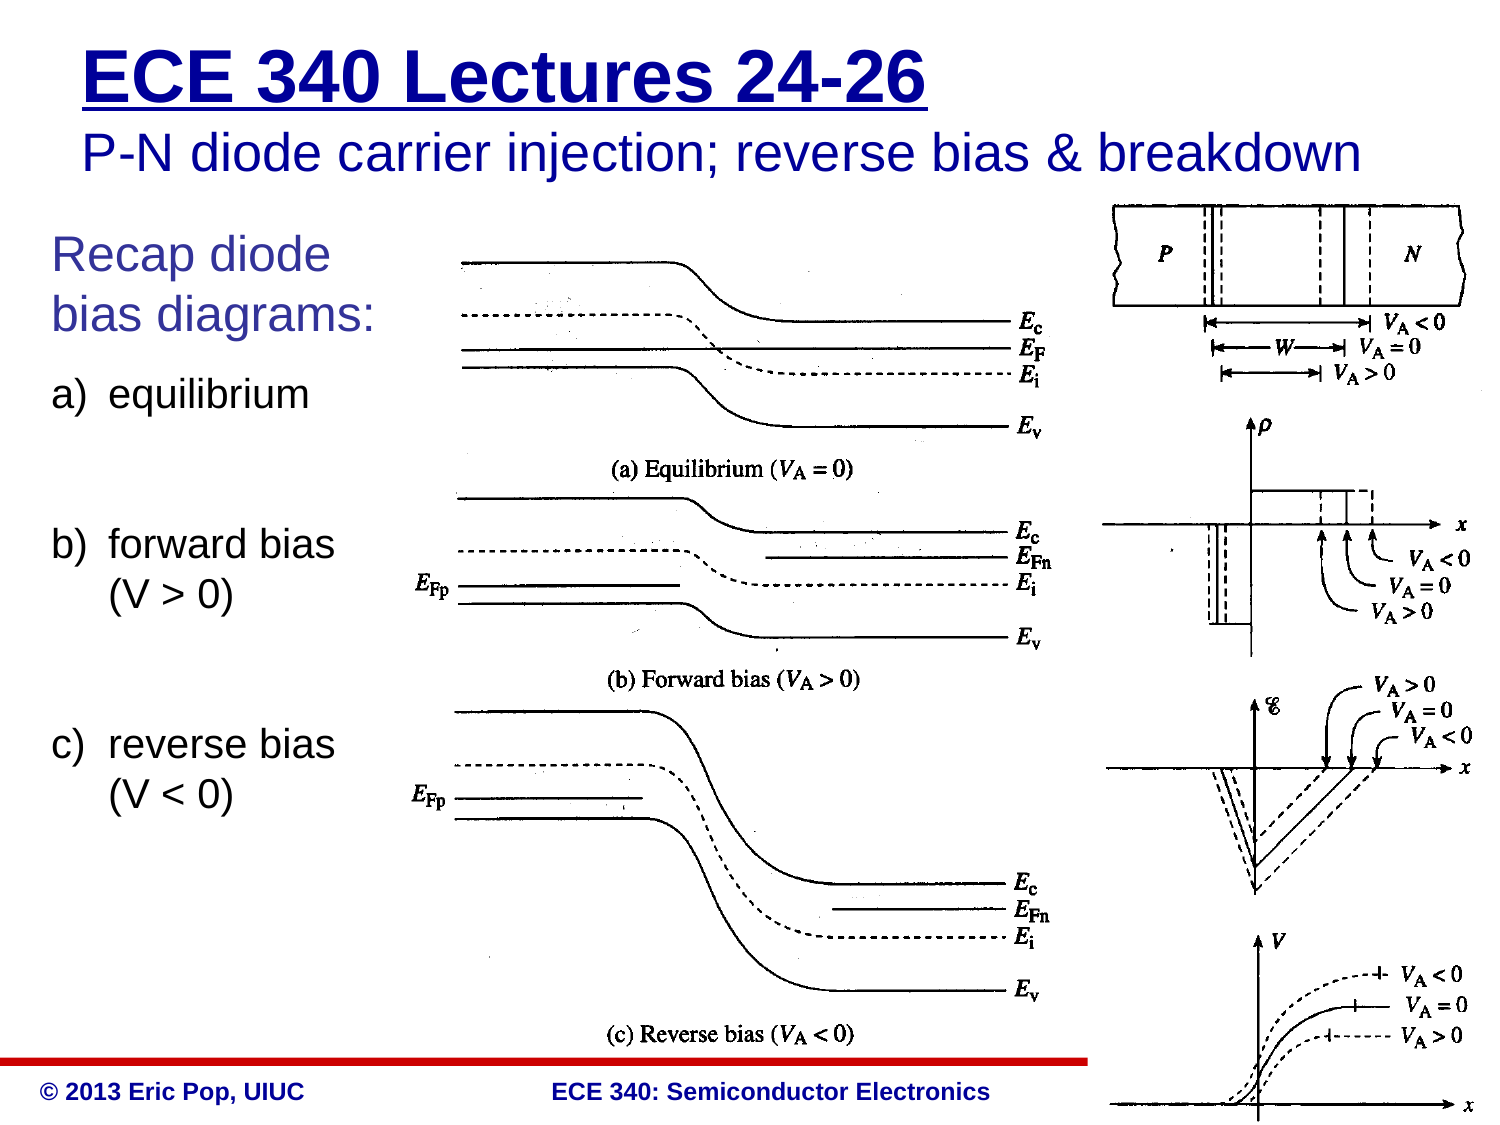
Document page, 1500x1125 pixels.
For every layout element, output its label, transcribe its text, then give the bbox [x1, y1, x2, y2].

list Recap diode bias diagrams: equilibrium forward bias (V > 0) reverse bias (V < 0) [35, 214, 398, 914]
title ECE 340 Lectures 24-26 P-N diode carrier injection; reverse bias & breakdown [67, 20, 1462, 197]
picture [406, 254, 1055, 1057]
picture [1087, 199, 1500, 1125]
